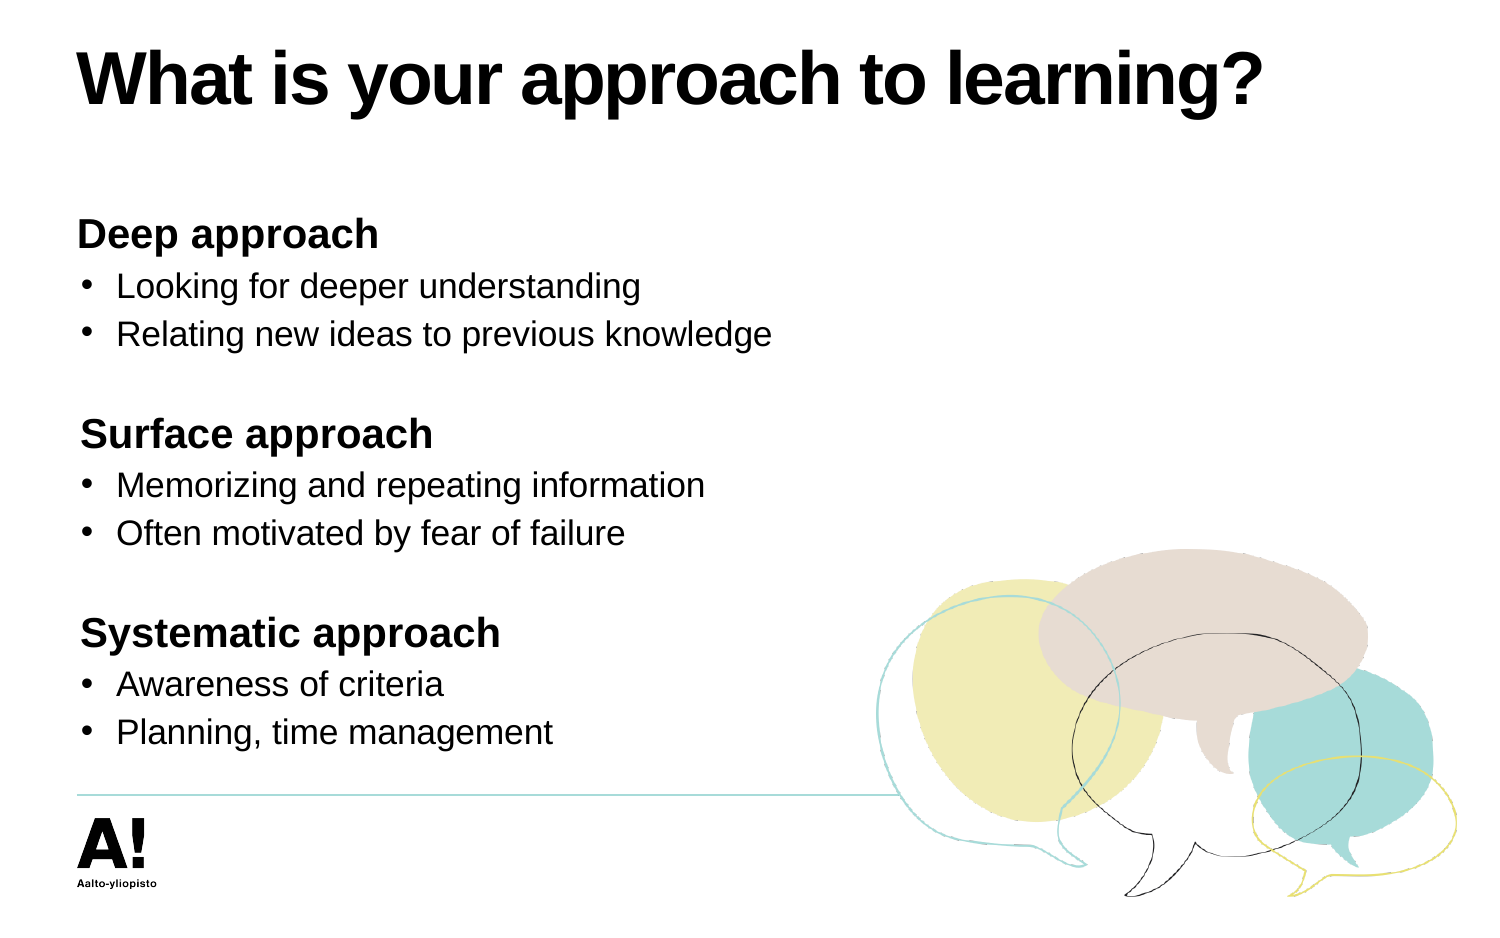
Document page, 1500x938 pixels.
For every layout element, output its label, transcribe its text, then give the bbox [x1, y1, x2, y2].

picture [54, 804, 175, 903]
list Deep approach Looking for deeper understanding Relating new ideas to previous knowledge Surface approach Memorizing and repeating information Often motivated by fear of failure Systematic approach Awareness of criteria Planning, time management [76, 206, 1424, 755]
title What is your approach to learning? [76, 42, 1424, 206]
picture [876, 549, 1457, 897]
